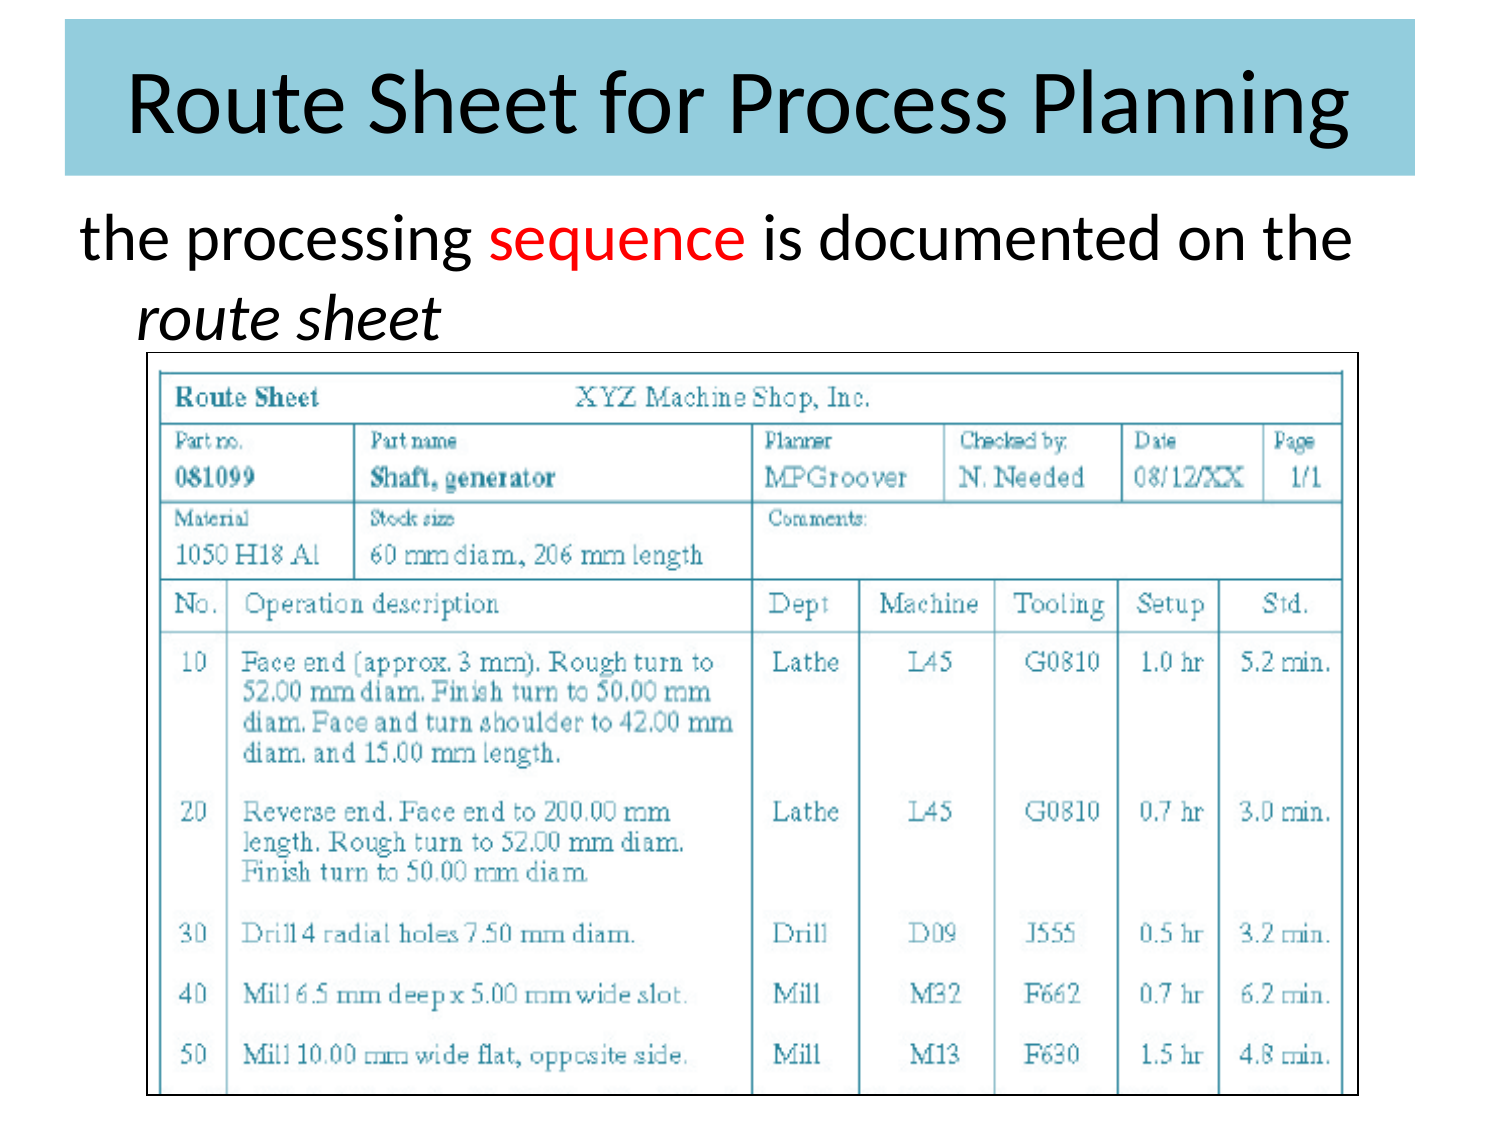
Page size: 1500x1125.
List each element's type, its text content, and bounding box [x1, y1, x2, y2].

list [147, 353, 1358, 1095]
title Route Sheet for Process Planning [64, 18, 1416, 176]
text_box the processing sequence is documented on the route sheet [64, 186, 1415, 929]
